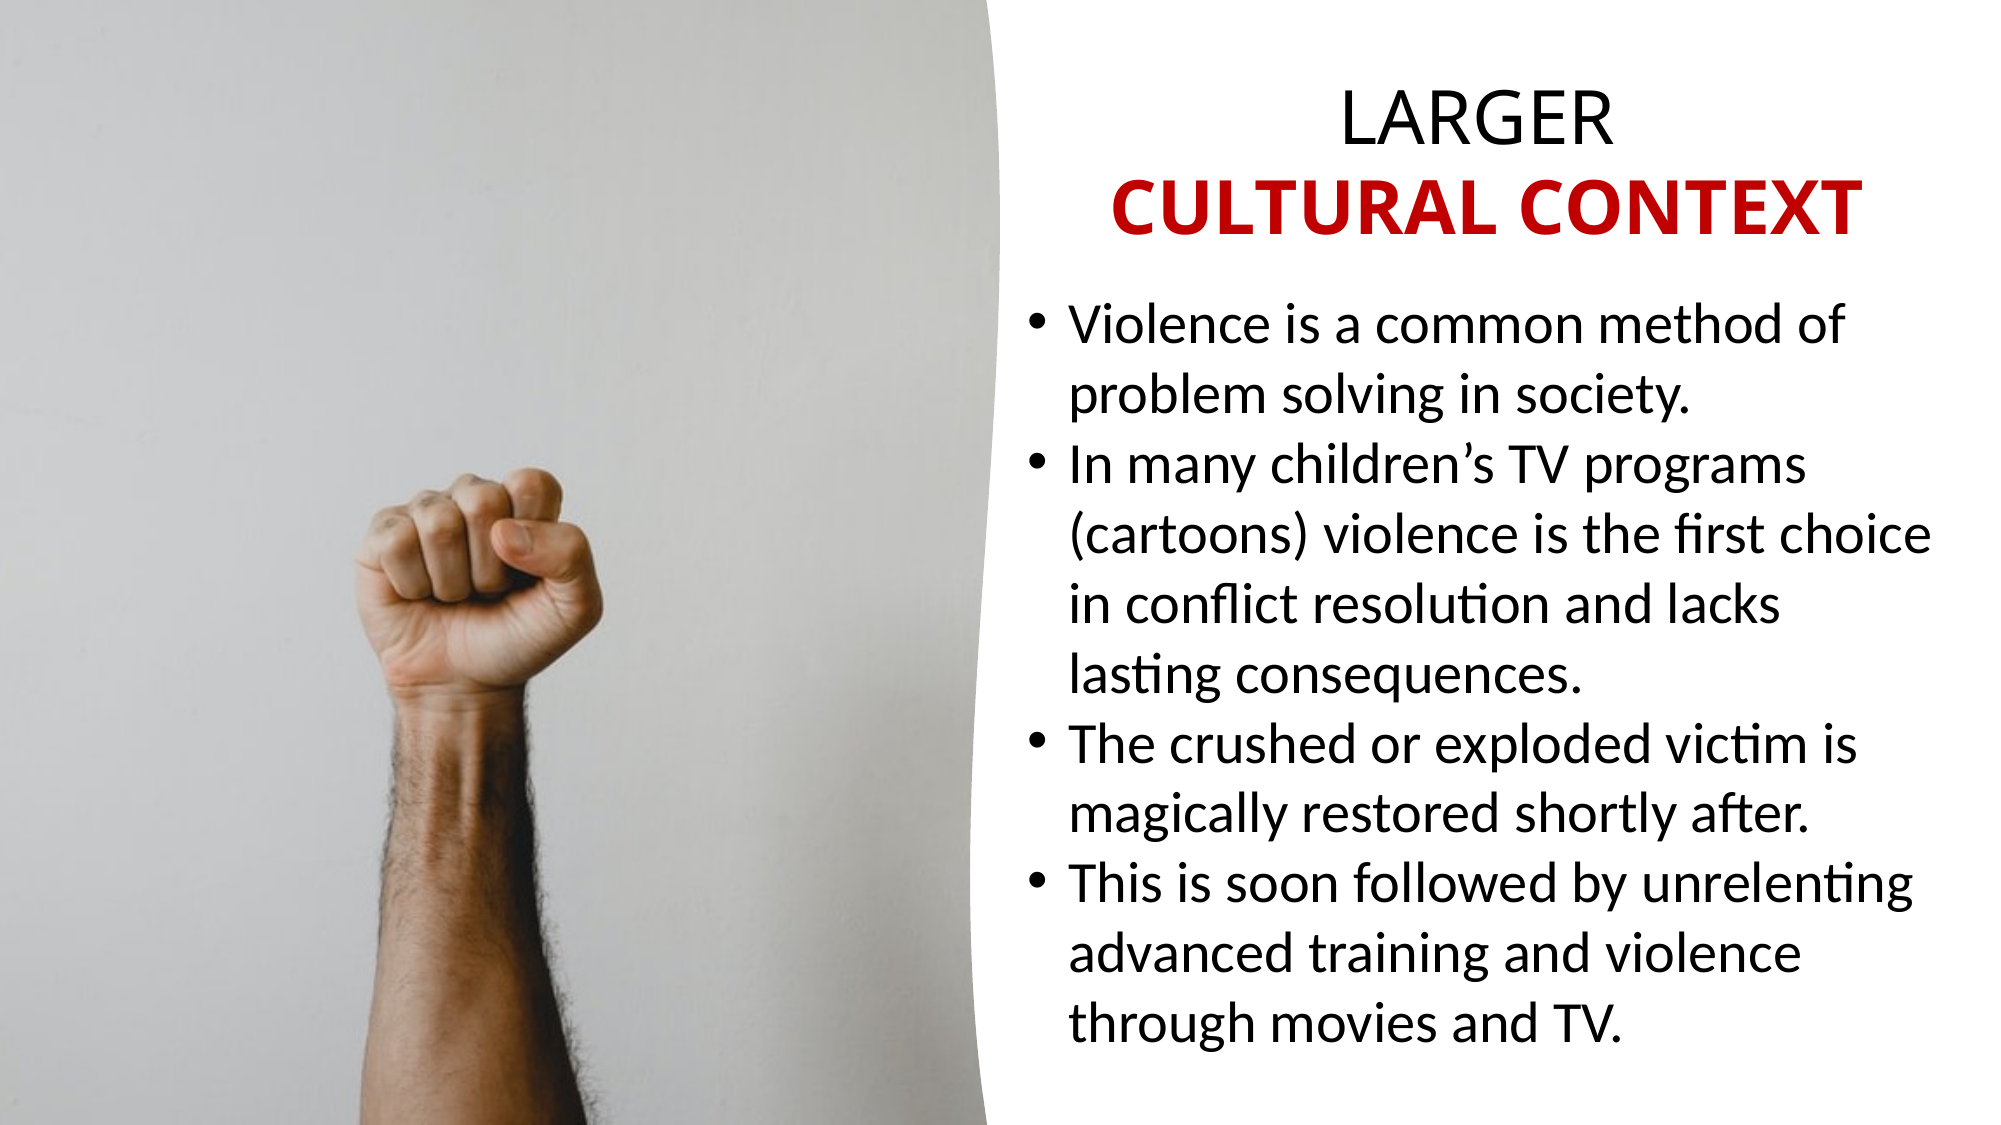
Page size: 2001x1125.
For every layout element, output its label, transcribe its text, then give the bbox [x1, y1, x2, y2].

title LARGER CULTURAL CONTEXT [1052, 80, 1921, 278]
picture [0, 0, 1000, 1125]
list Violence is a common method of problem solving in society. In many children’s TV programs (cartoons) violence is the first choice in conflict resolution and lacks lasting consequences. The crushed or exploded victim is magically restored shortly after. This is soon followed by unrelenting advanced training and violence through movies and TV. [1012, 278, 1962, 1093]
